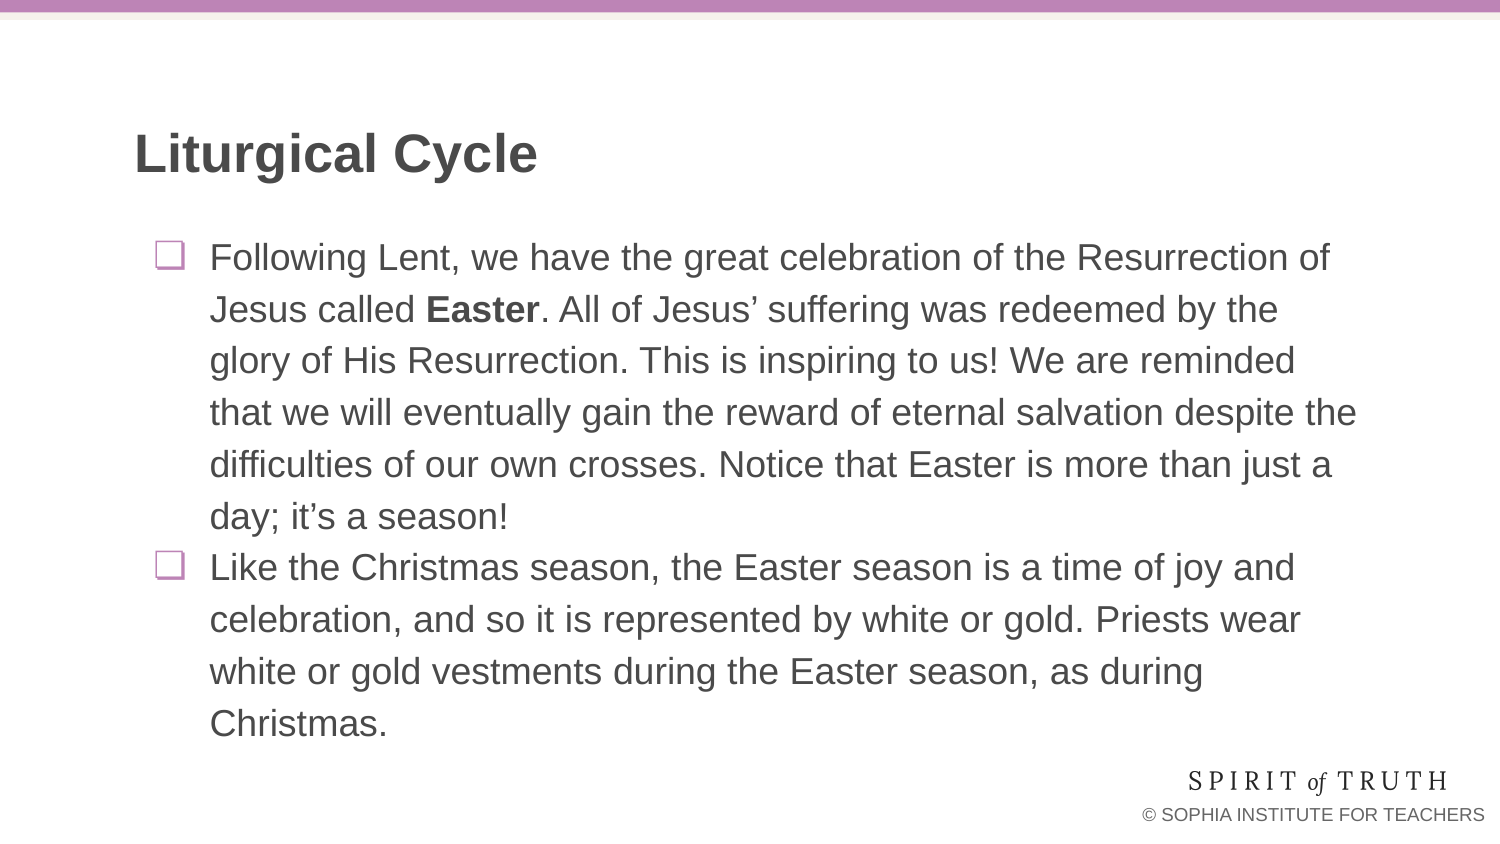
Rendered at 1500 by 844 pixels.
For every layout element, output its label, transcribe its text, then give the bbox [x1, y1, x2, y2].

picture [1186, 768, 1449, 797]
list Following Lent, we have the great celebration of the Resurrection of Jesus called Easter. All of Jesus’ suffering was redeemed by the glory of His Resurrection. This is inspiring to us! We are reminded that we will eventually gain the reward of eternal salvation despite the difficulties of our own crosses. Notice that Easter is more than just a day; it’s a season! Like the Christmas season, the Easter season is a time of joy and celebration, and so it is represented by white or gold. Priests wear white or gold vestments during the Easter season, as during Christmas. [119, 211, 1381, 755]
title Liturgical Cycle [119, 103, 1381, 192]
